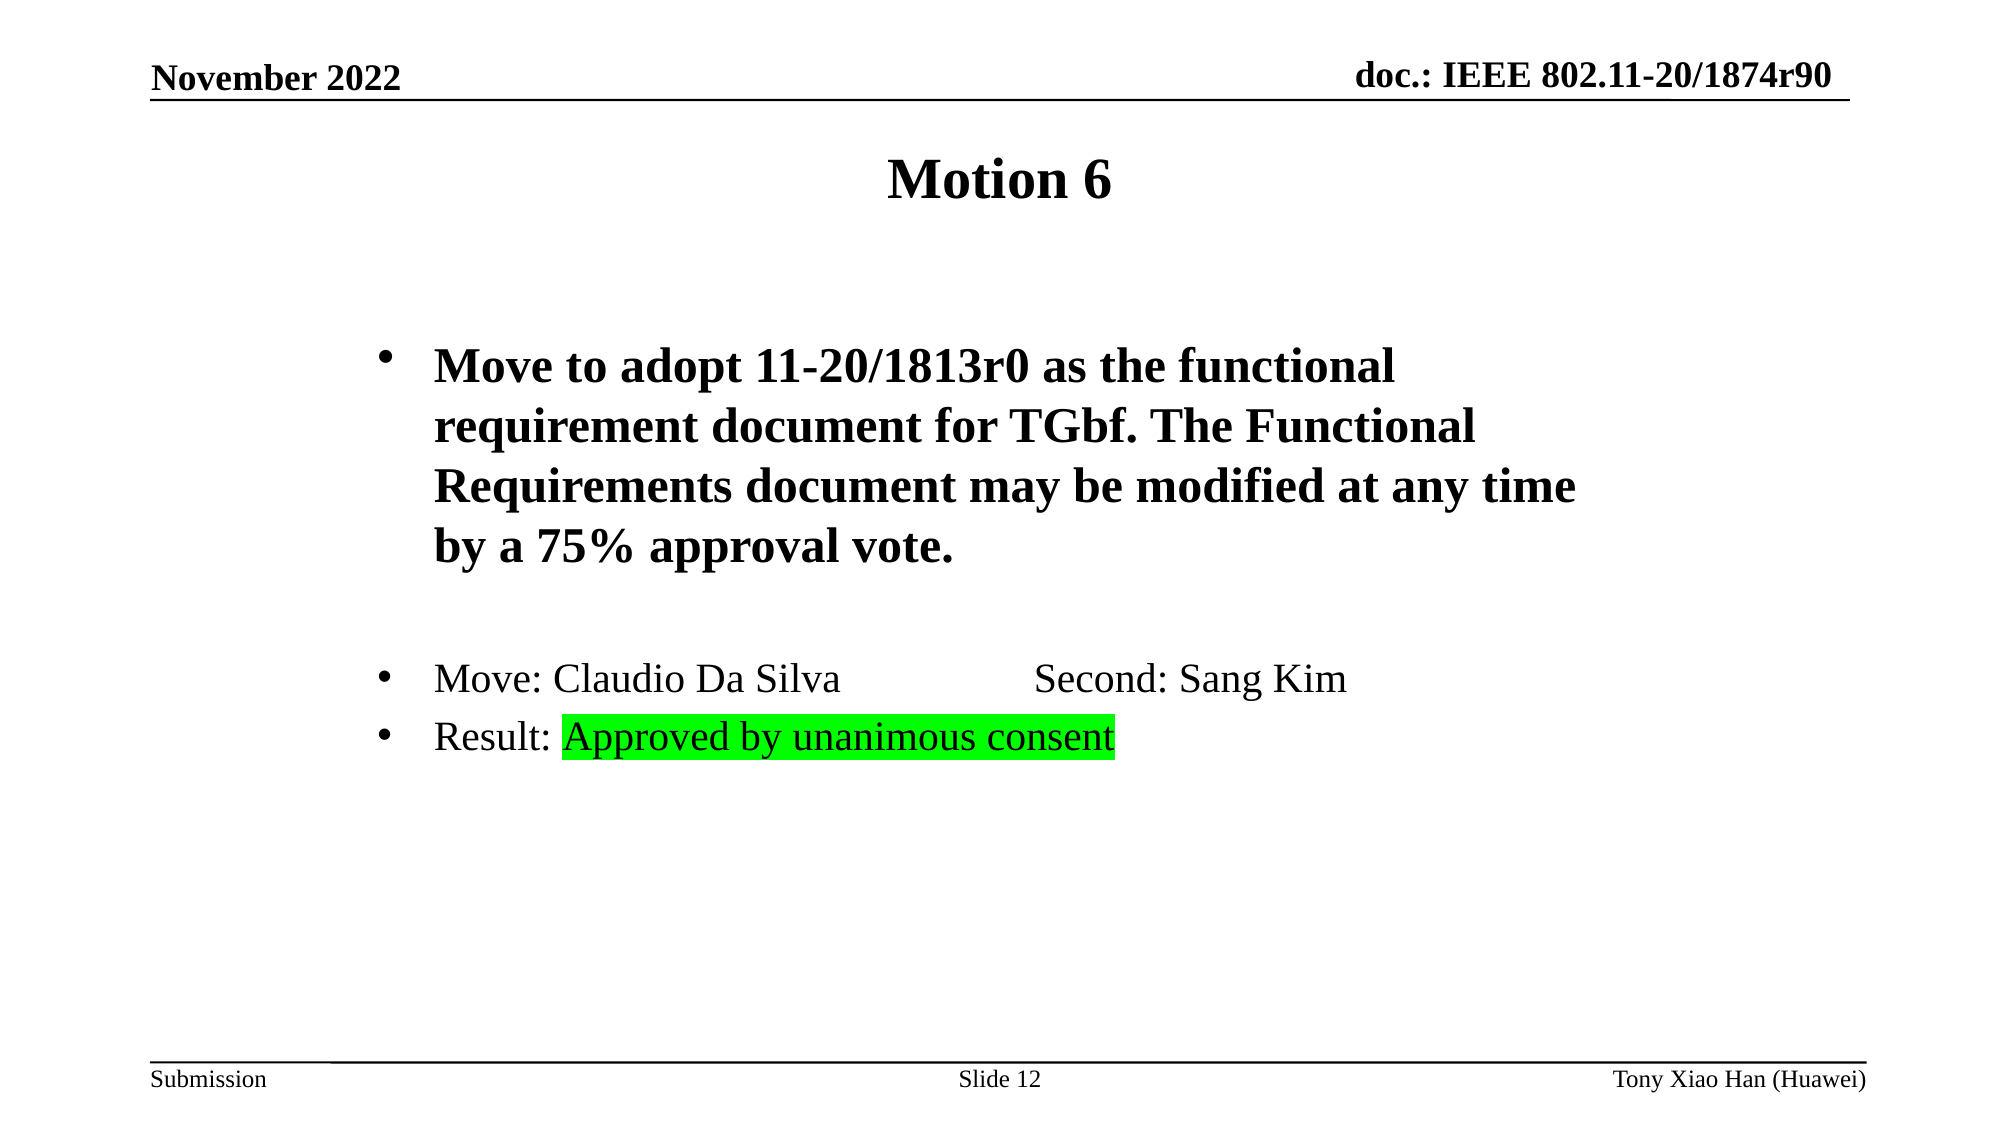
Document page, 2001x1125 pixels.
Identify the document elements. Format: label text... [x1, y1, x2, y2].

text_box Motion 6 [362, 87, 1638, 263]
text_box Move to adopt 11-20/1813r0 as the functional requirement document for TGbf. The Functional Requirements document may be modified at any time by a 75% approval vote. Move: Claudio Da Silva Second: Sang Kim Result: Approved by unanimous consent [362, 324, 1638, 1013]
